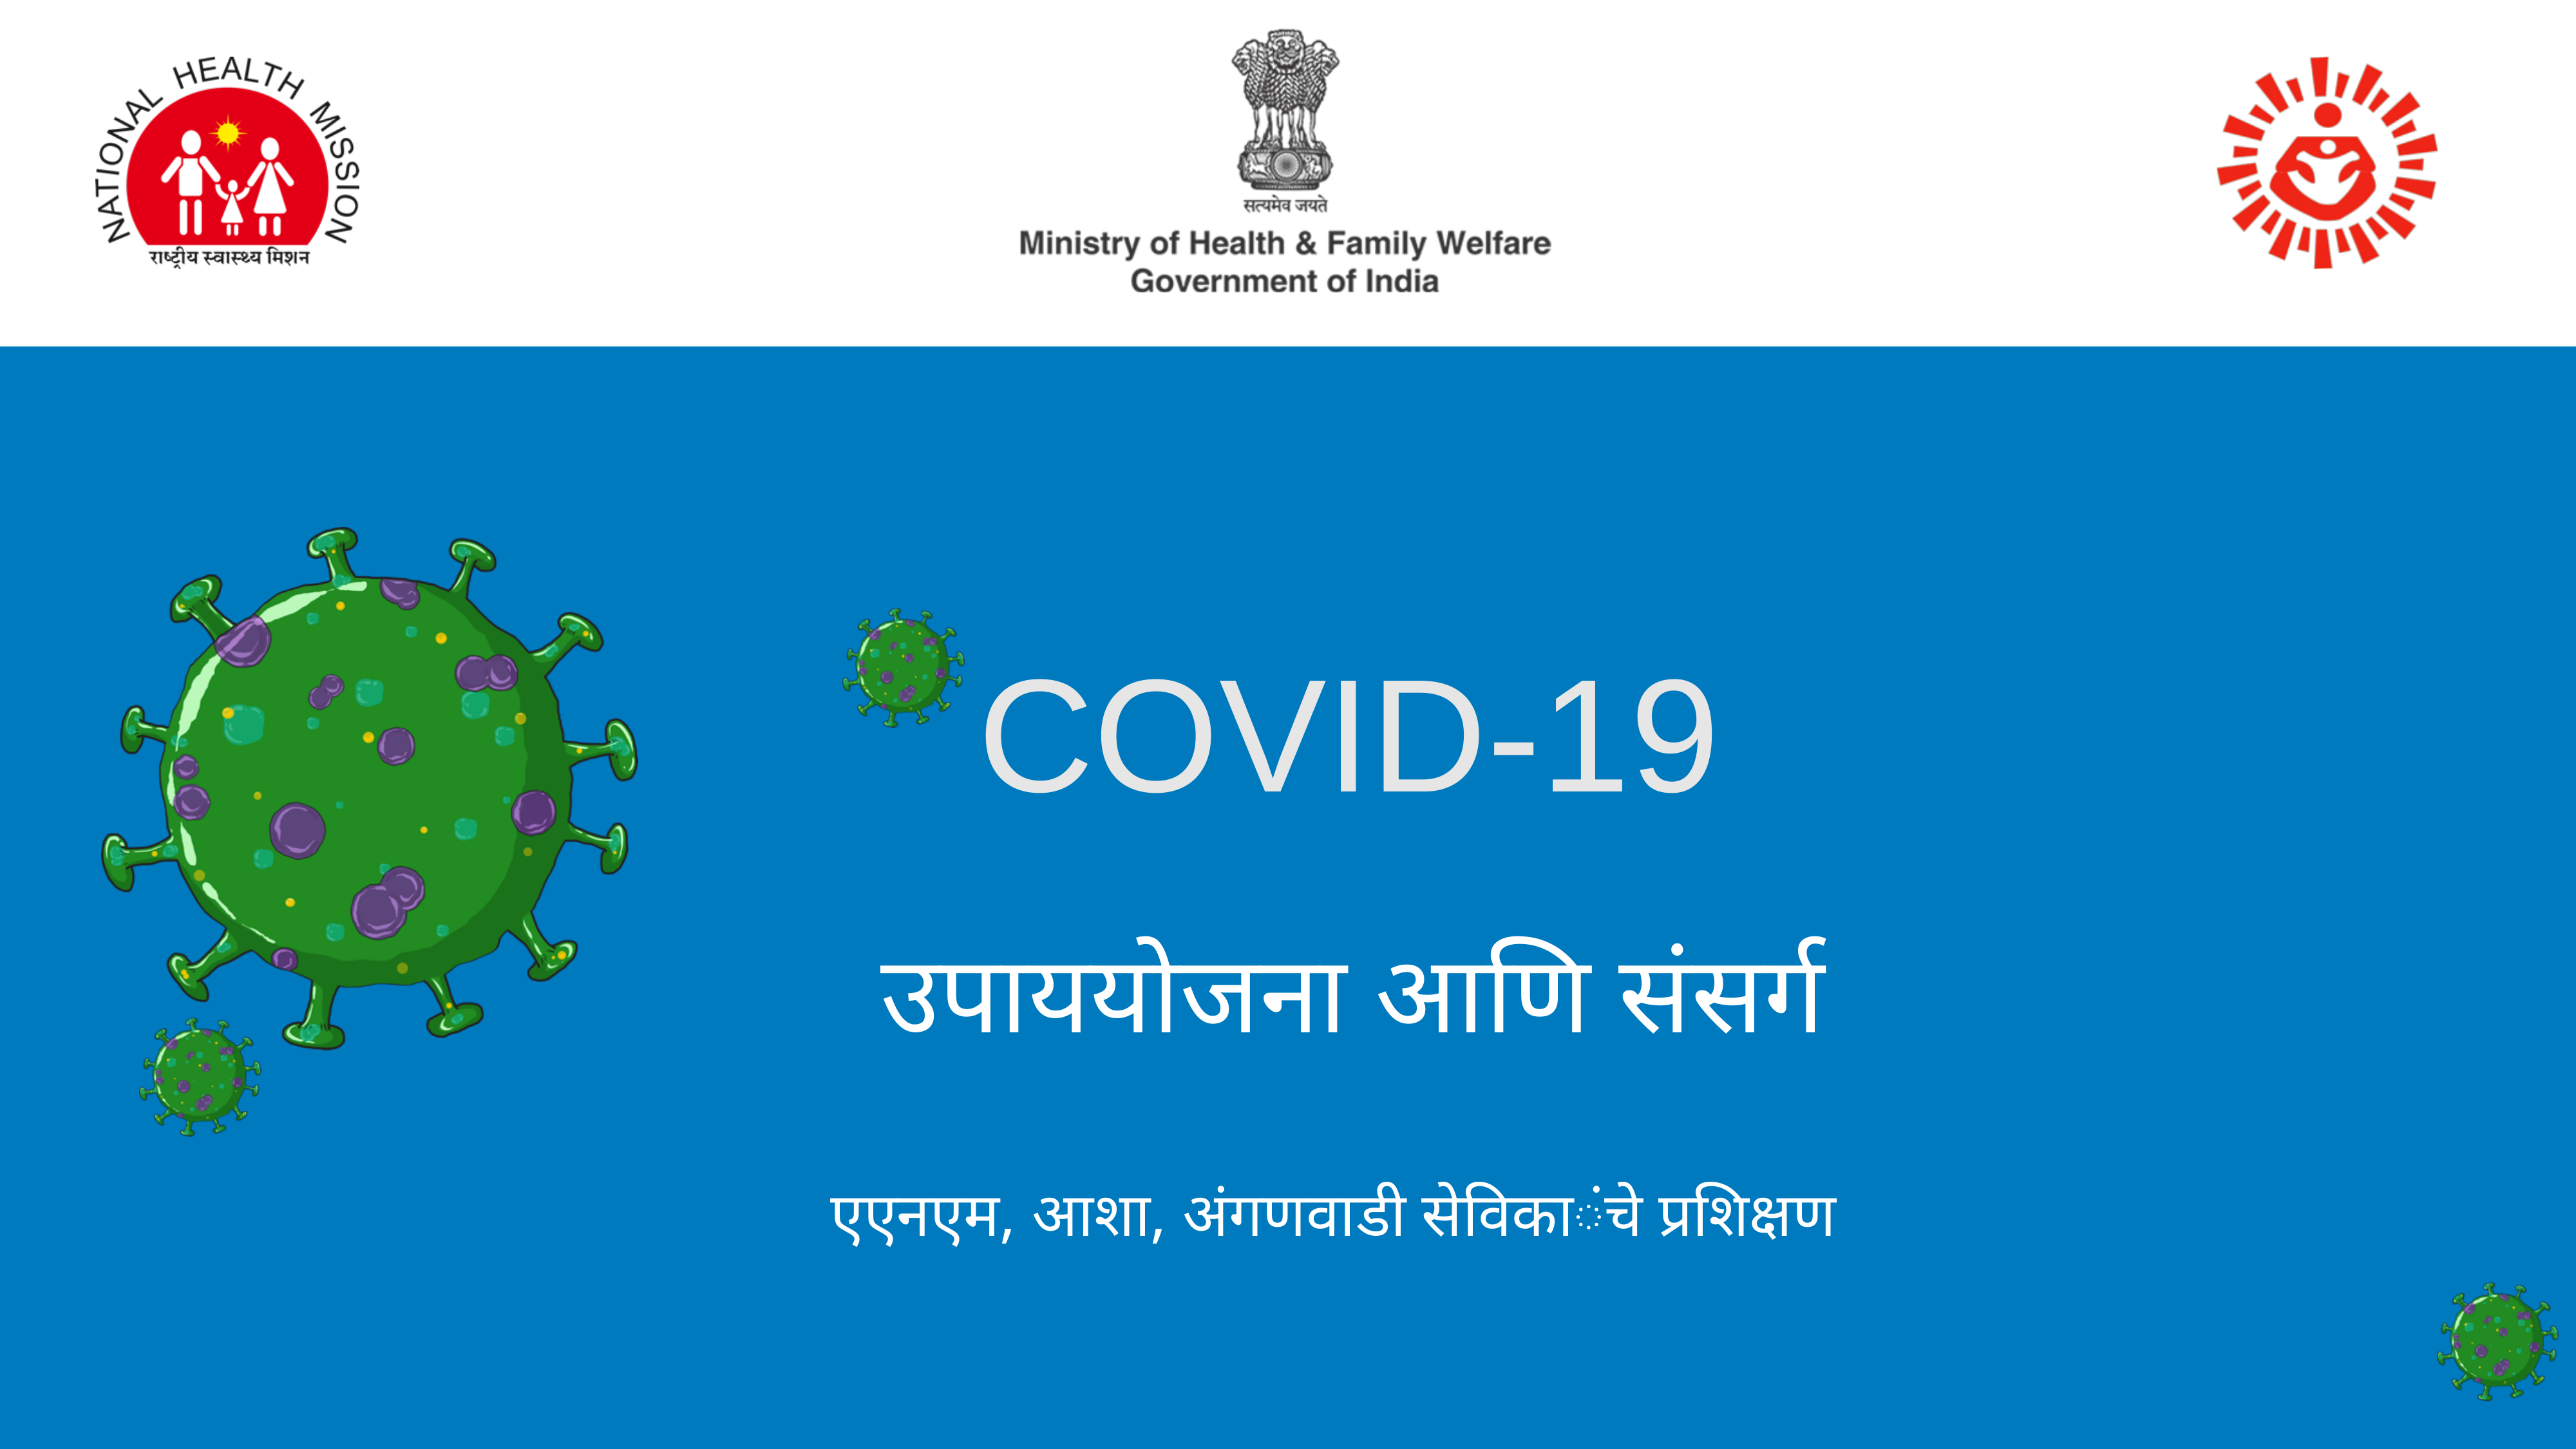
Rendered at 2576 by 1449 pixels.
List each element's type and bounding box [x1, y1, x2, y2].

text_box [101, 527, 638, 1137]
text_box [750, 608, 1925, 1255]
text_box [0, 0, 2576, 347]
picture [2436, 1282, 2559, 1402]
